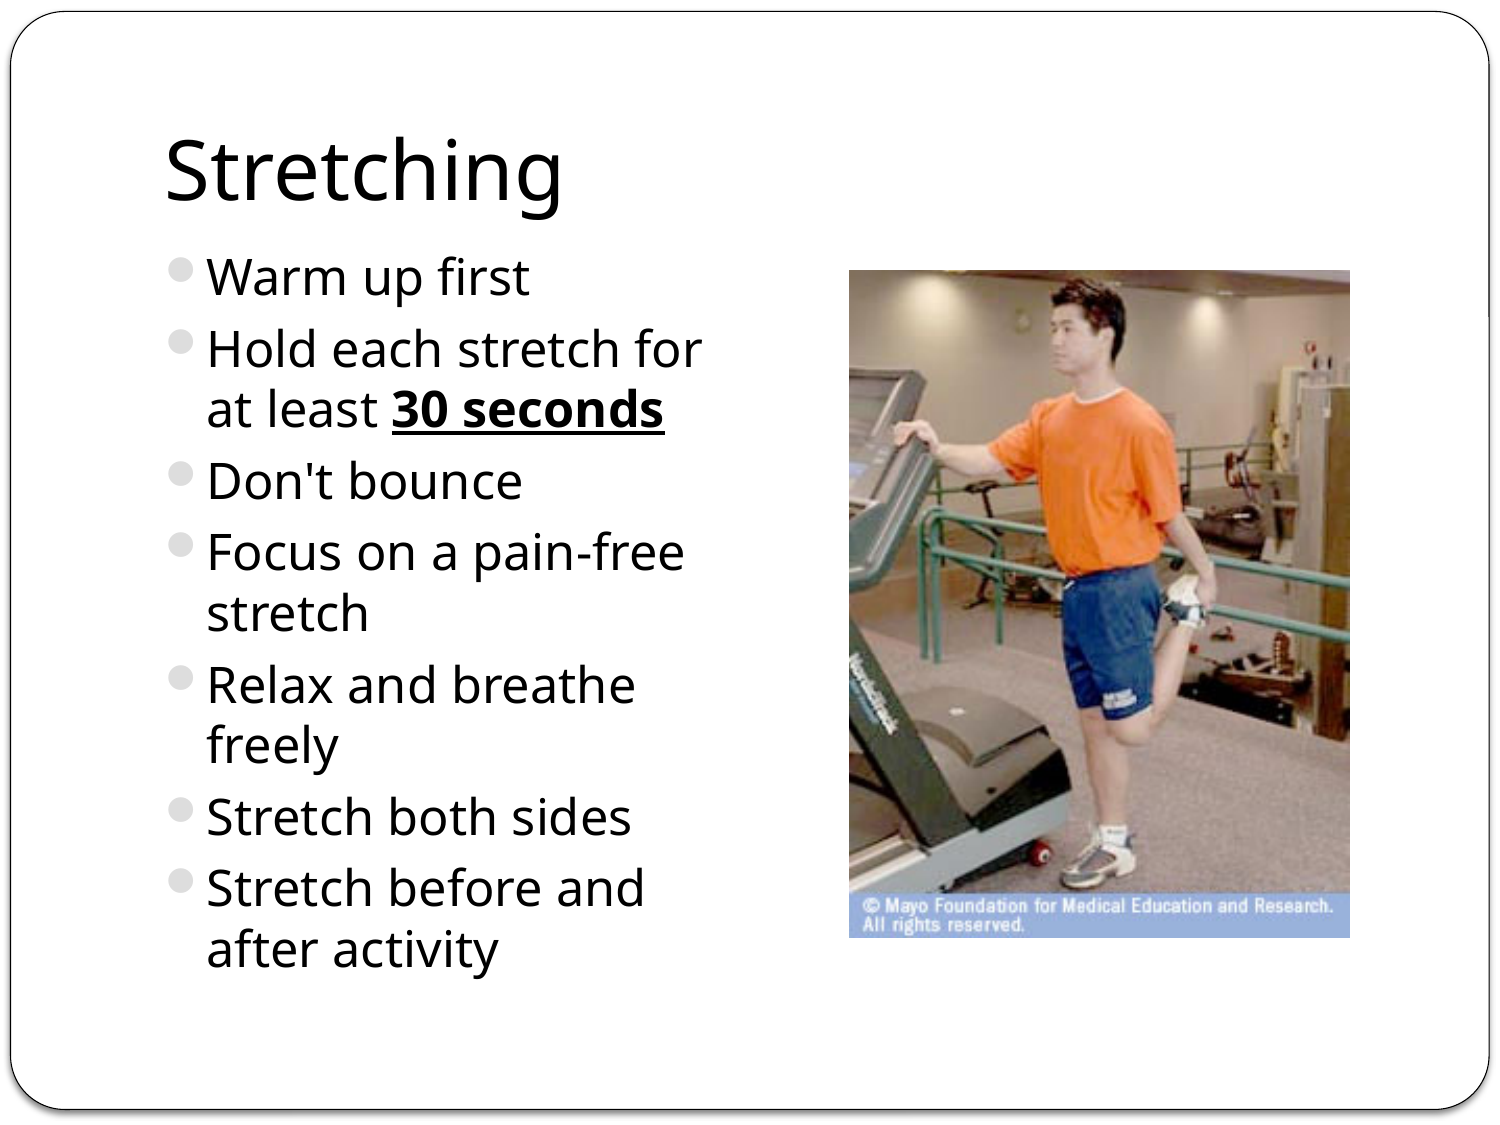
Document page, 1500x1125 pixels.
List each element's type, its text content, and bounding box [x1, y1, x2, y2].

picture [849, 270, 1351, 938]
title Stretching [150, 45, 1425, 233]
list Warm up first Hold each stretch for at least 30 seconds Don't bounce Focus on a pain-free stretch Relax and breathe freely Stretch both sides Stretch before and after activity [150, 237, 765, 988]
